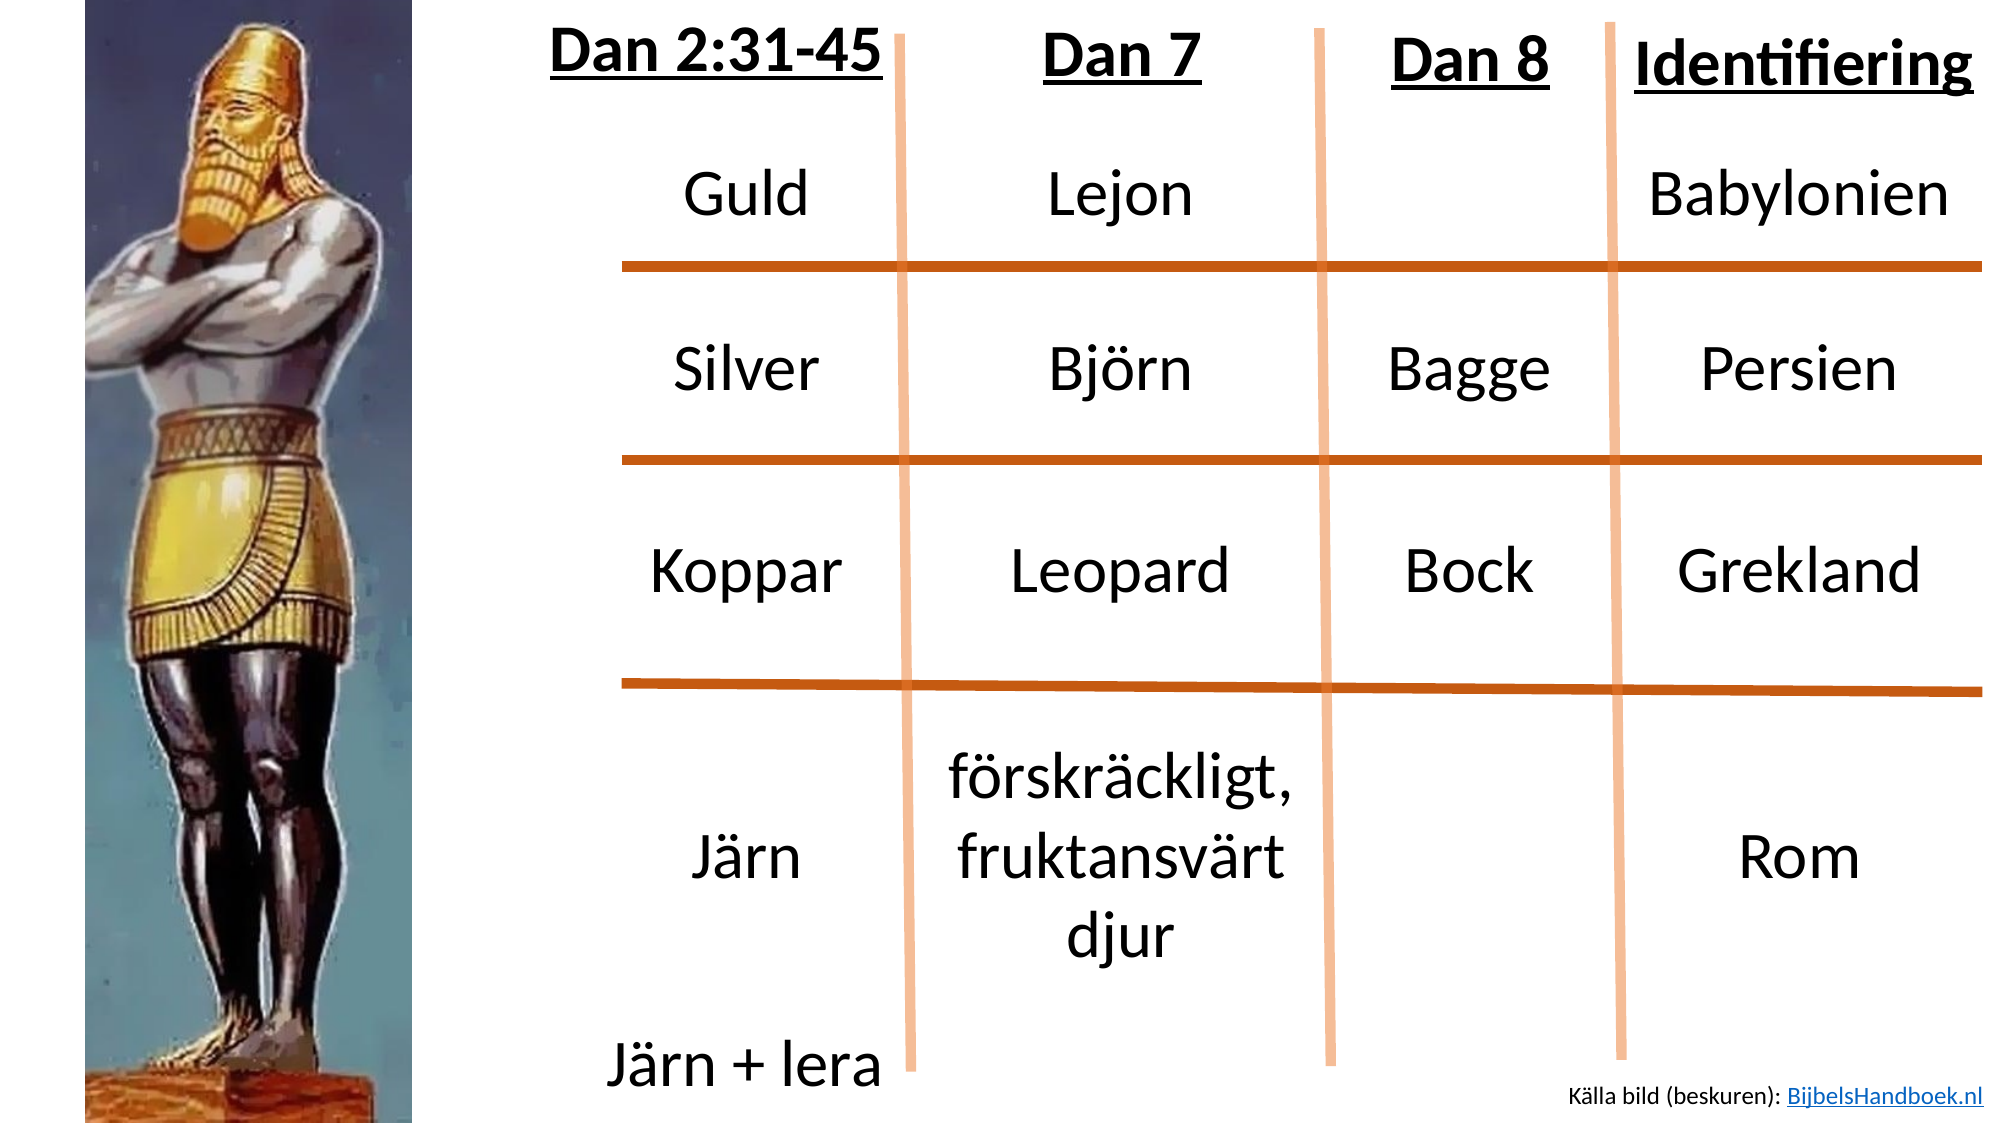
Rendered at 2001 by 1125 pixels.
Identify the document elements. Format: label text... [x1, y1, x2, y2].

text_box Bock [1389, 518, 1550, 613]
text_box Björn [1033, 316, 1210, 412]
text_box Identifiering [1619, 11, 1989, 106]
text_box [912, 683, 1319, 692]
text_box Lejon [1032, 141, 1210, 236]
text_box Järn + lera [591, 1012, 899, 1108]
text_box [1622, 683, 1983, 692]
text_box Källa bild (beskuren): BijbelsHandboek.nl [1553, 1071, 1999, 1117]
text_box Koppar [635, 518, 859, 613]
text_box förskräckligt, fruktansvärt djur [917, 724, 1319, 979]
text_box Persien [1685, 316, 1914, 412]
text_box Dan 2:31-45 [535, 0, 899, 93]
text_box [899, 33, 912, 1072]
text_box Grekland [1662, 518, 1938, 613]
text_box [1331, 683, 1610, 692]
text_box Rom [1723, 804, 1877, 900]
text_box Dan 8 [1376, 7, 1566, 102]
picture [85, 0, 412, 1123]
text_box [621, 683, 899, 692]
text_box Silver [658, 316, 836, 412]
text_box Leopard [996, 518, 1247, 613]
text_box Bagge [1372, 316, 1567, 412]
text_box Dan 7 [1027, 2, 1218, 97]
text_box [1319, 28, 1331, 1067]
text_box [1610, 21, 1622, 1060]
text_box Järn [676, 804, 818, 900]
text_box Babylonien [1633, 141, 1966, 236]
text_box Guld [668, 141, 826, 236]
